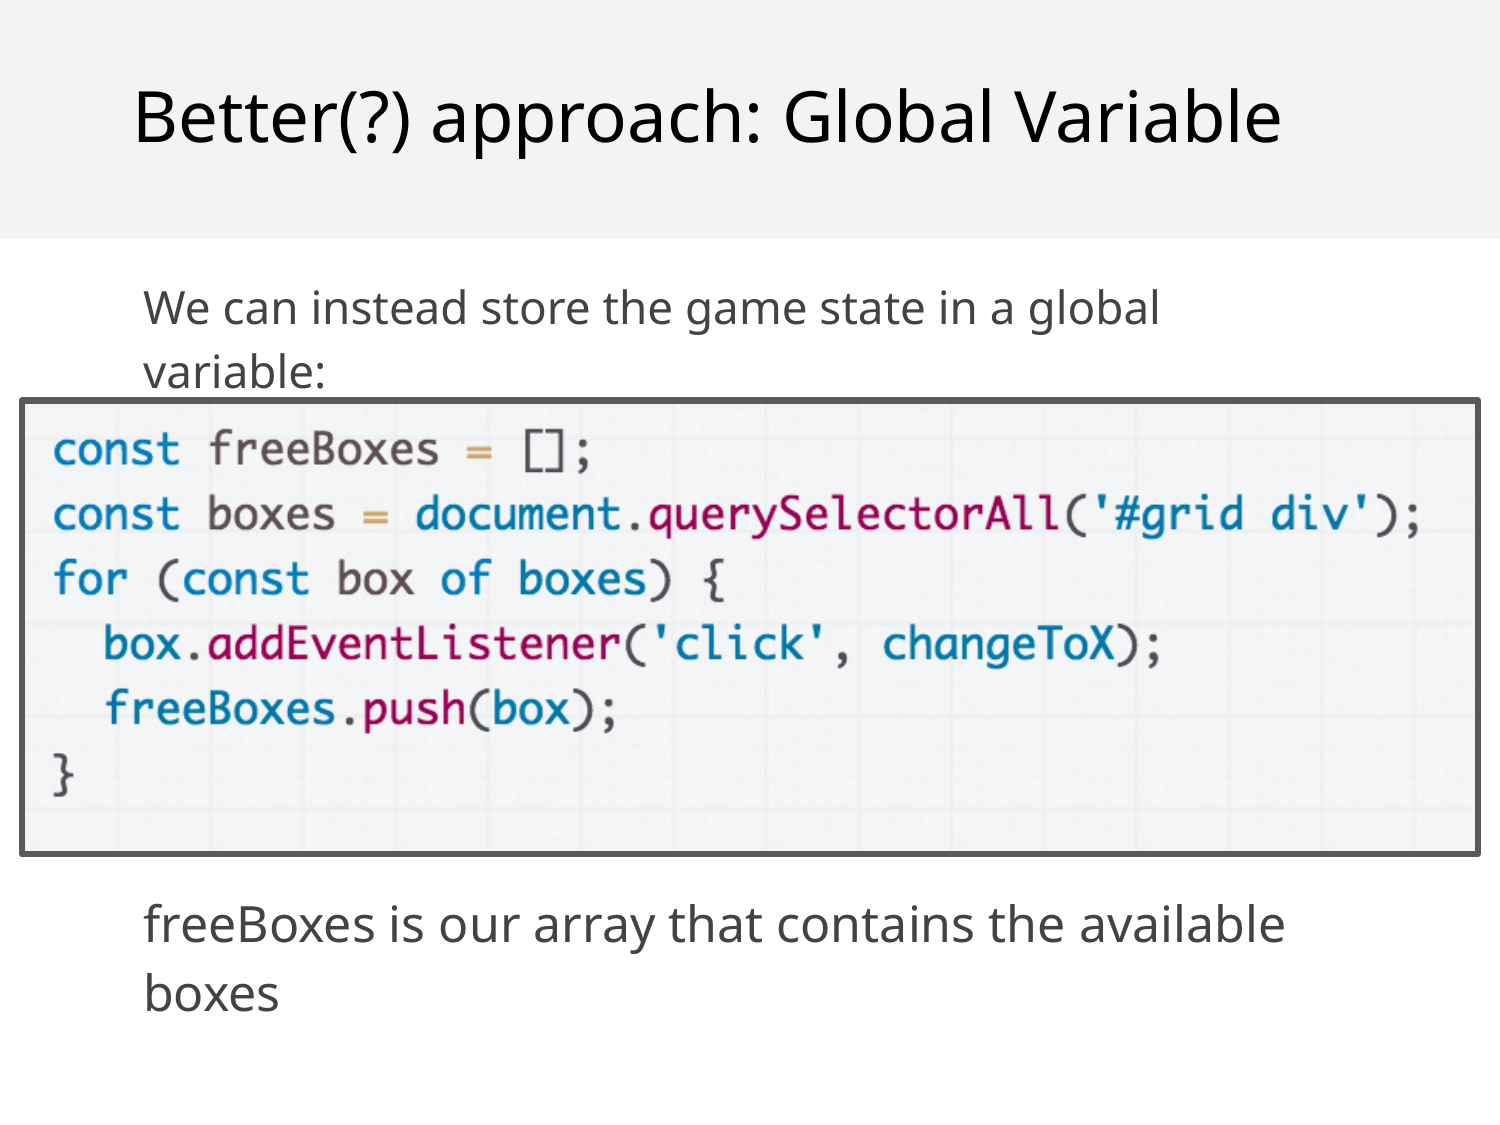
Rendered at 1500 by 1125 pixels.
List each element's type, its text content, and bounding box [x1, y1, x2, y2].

text_box Better(?) approach: Global Variable [118, 56, 1362, 183]
text_box freeBoxes is our array that contains the available boxes [128, 868, 1372, 1041]
picture [24, 403, 1476, 852]
text_box We can instead store the game state in a global variable: [128, 255, 1372, 367]
